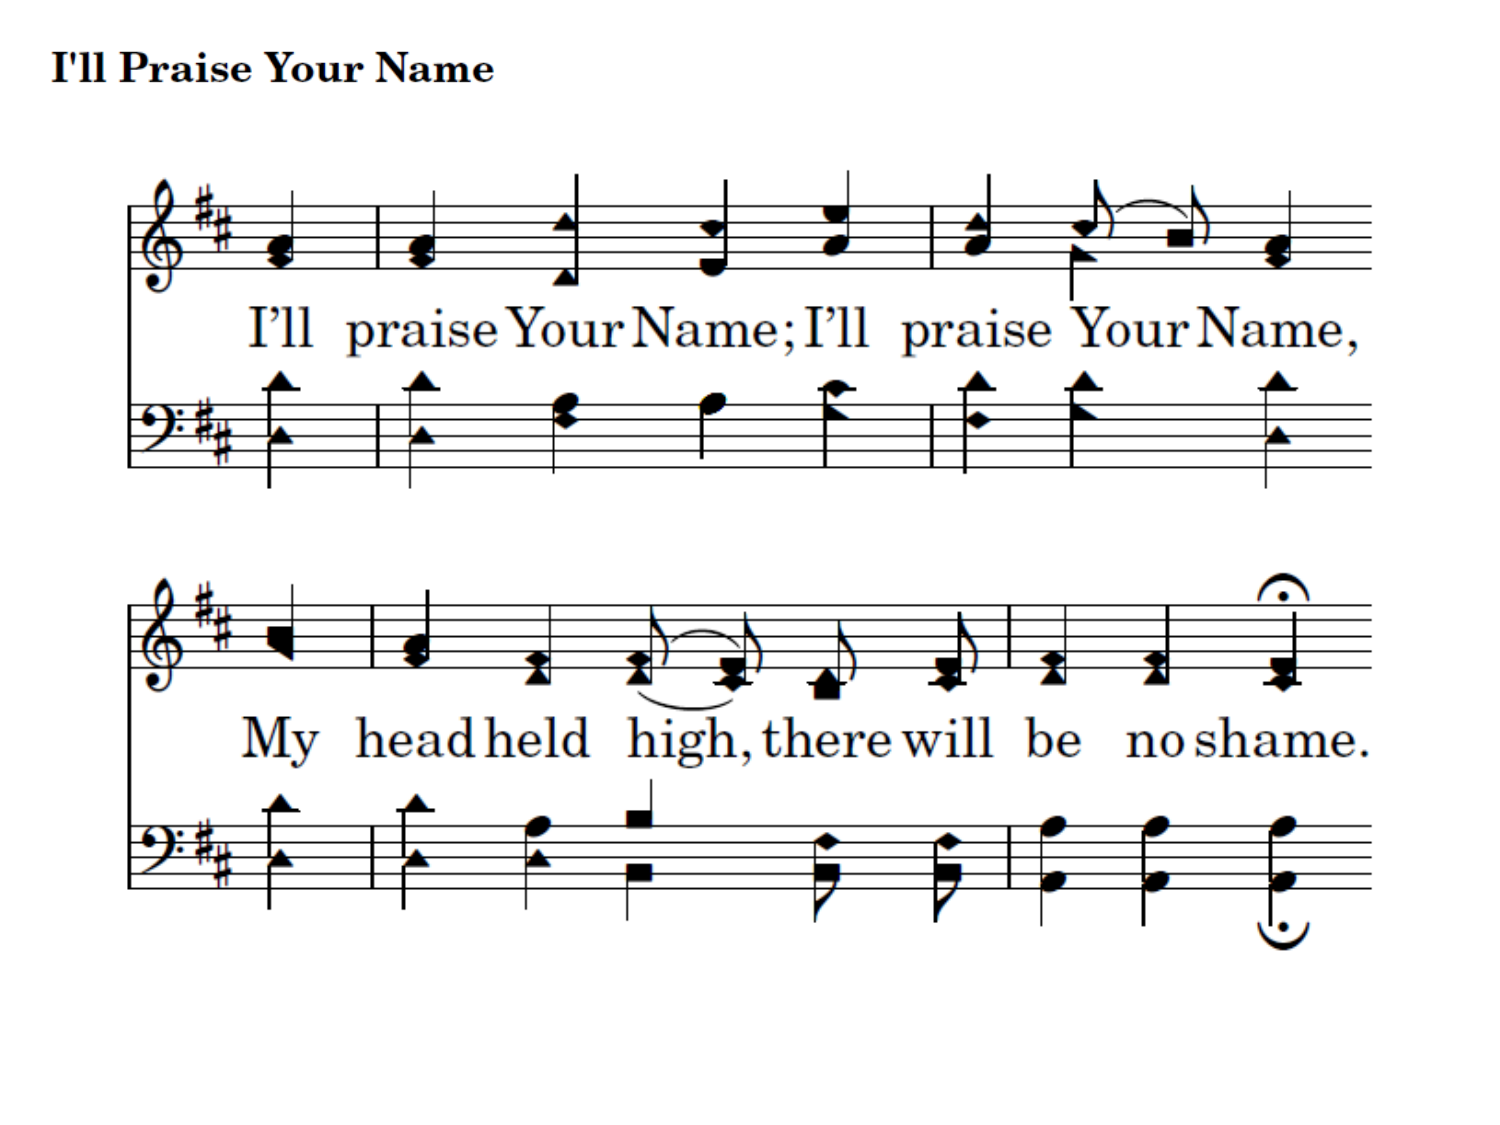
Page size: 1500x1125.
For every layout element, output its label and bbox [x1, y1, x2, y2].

picture [37, 37, 510, 101]
picture [115, 155, 1385, 969]
